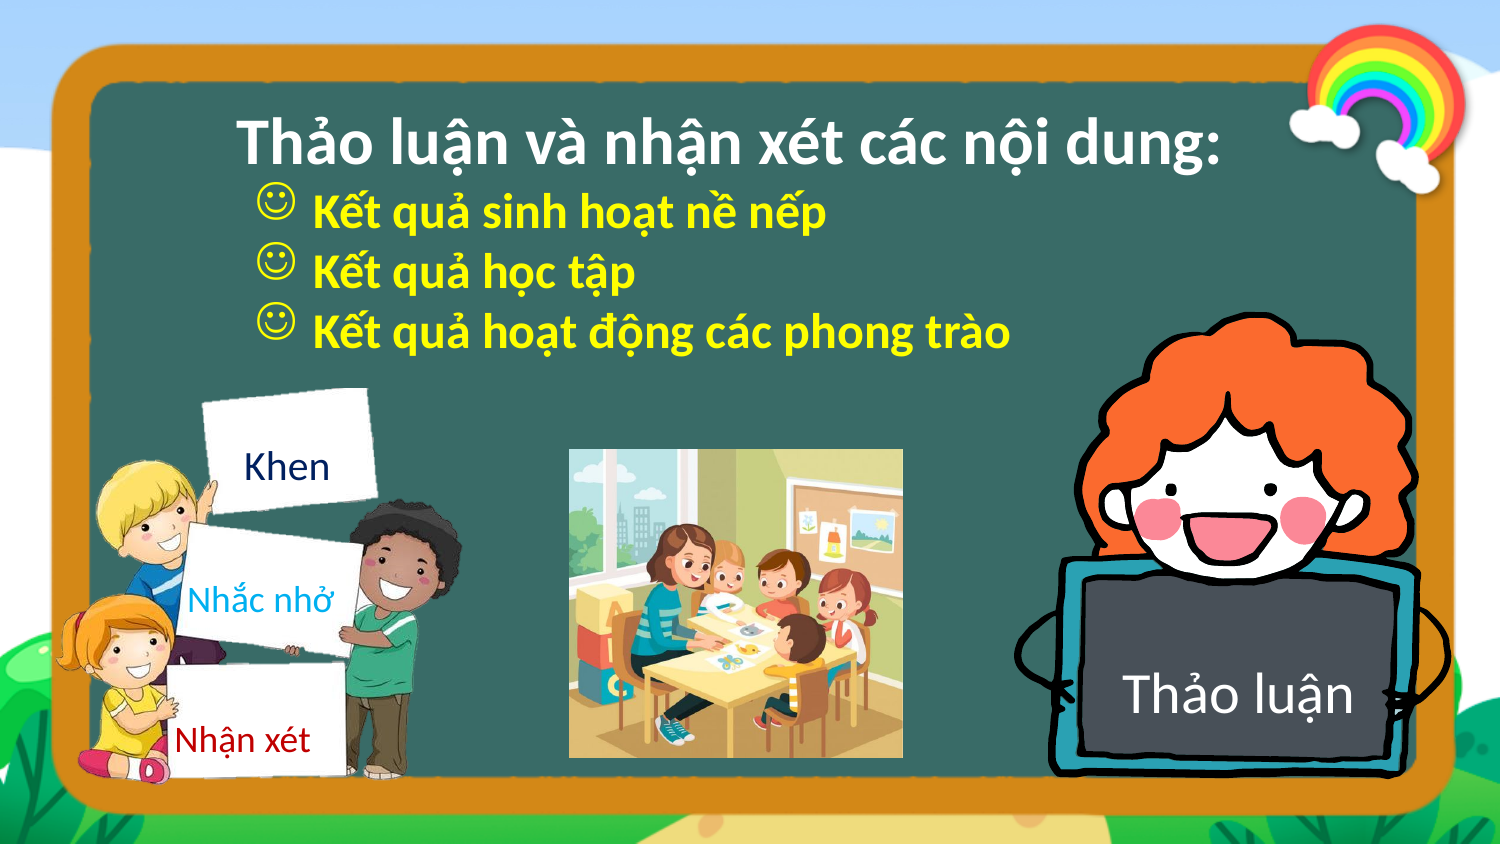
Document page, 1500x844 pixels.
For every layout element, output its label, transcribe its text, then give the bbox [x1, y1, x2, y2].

picture [0, 0, 1500, 844]
text_box Kết quả sinh hoạt nề nếp Kết quả học tập Kết quả hoạt động các phong trào [240, 170, 1210, 366]
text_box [1012, 311, 1454, 780]
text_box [48, 373, 468, 790]
text_box Thảo luận và nhận xét các nội dung: [221, 50, 1310, 185]
